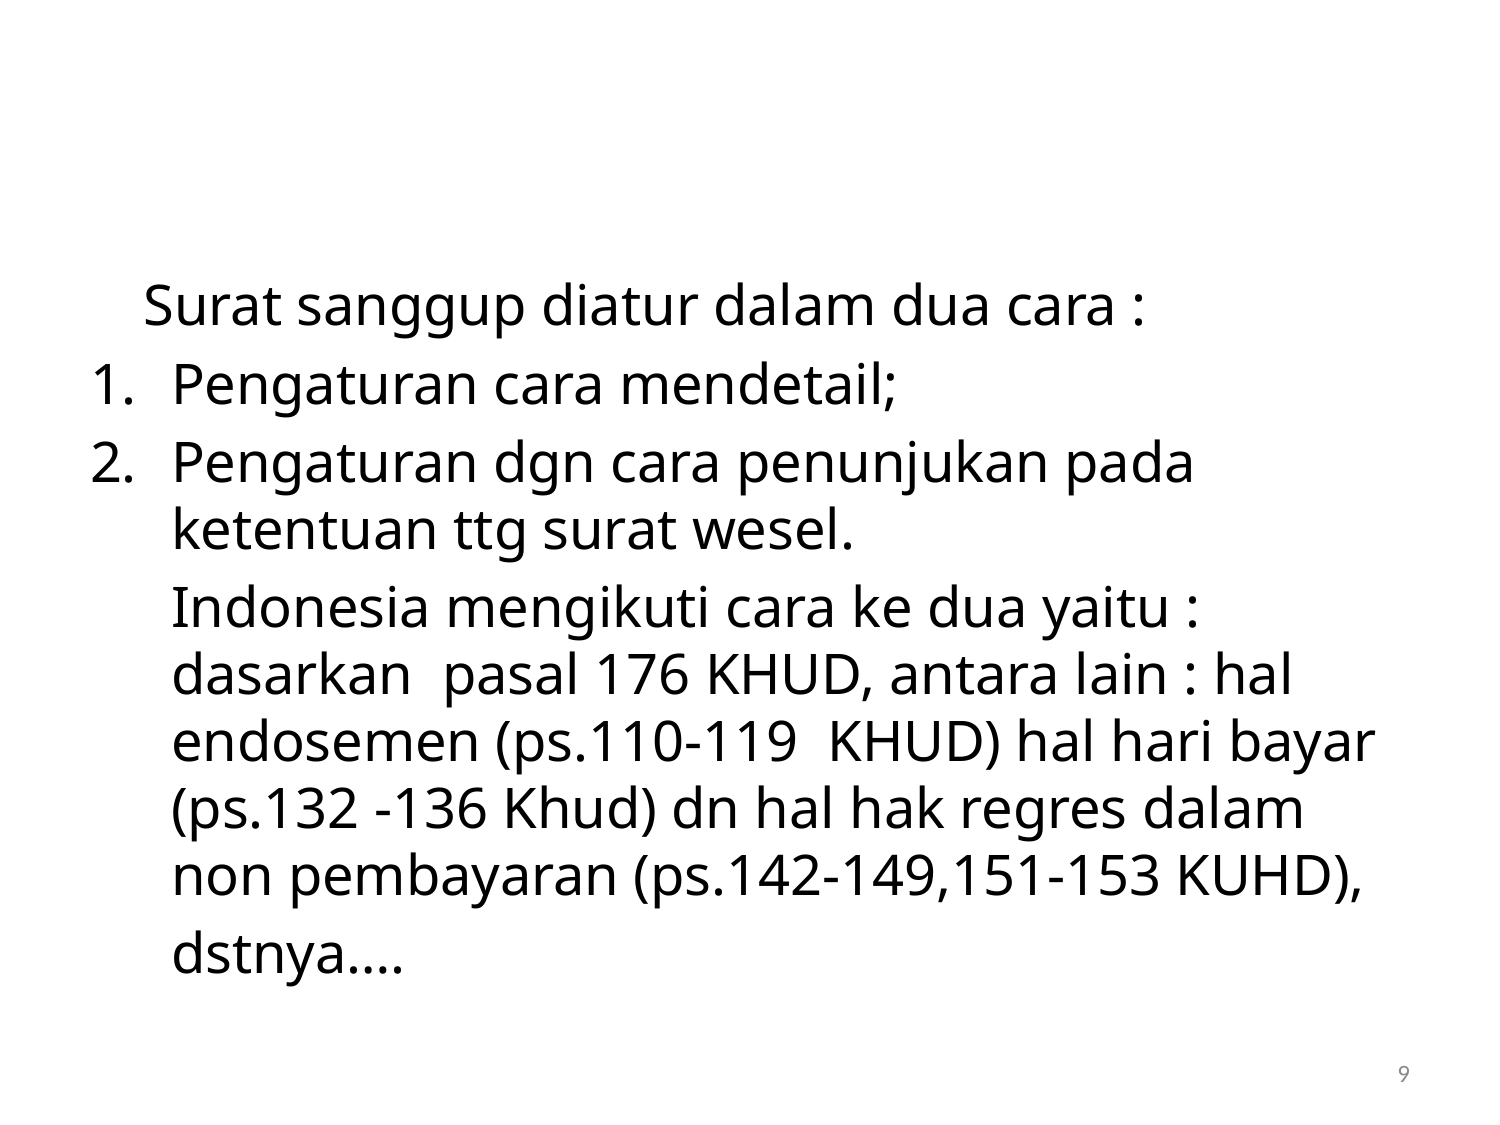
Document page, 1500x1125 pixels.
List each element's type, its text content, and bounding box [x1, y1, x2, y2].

list Surat sanggup diatur dalam dua cara : Pengaturan cara mendetail; Pengaturan dgn cara penunjukan pada ketentuan ttg surat wesel. Indonesia mengikuti cara ke dua yaitu : dasarkan pasal 176 KHUD, antara lain : hal endosemen (ps.110-119 KHUD) hal hari bayar (ps.132 -136 Khud) dn hal hak regres dalam non pembayaran (ps.142-149,151-153 KUHD), dstnya…. [75, 262, 1425, 1005]
slide_number 9 [1074, 1042, 1425, 1103]
